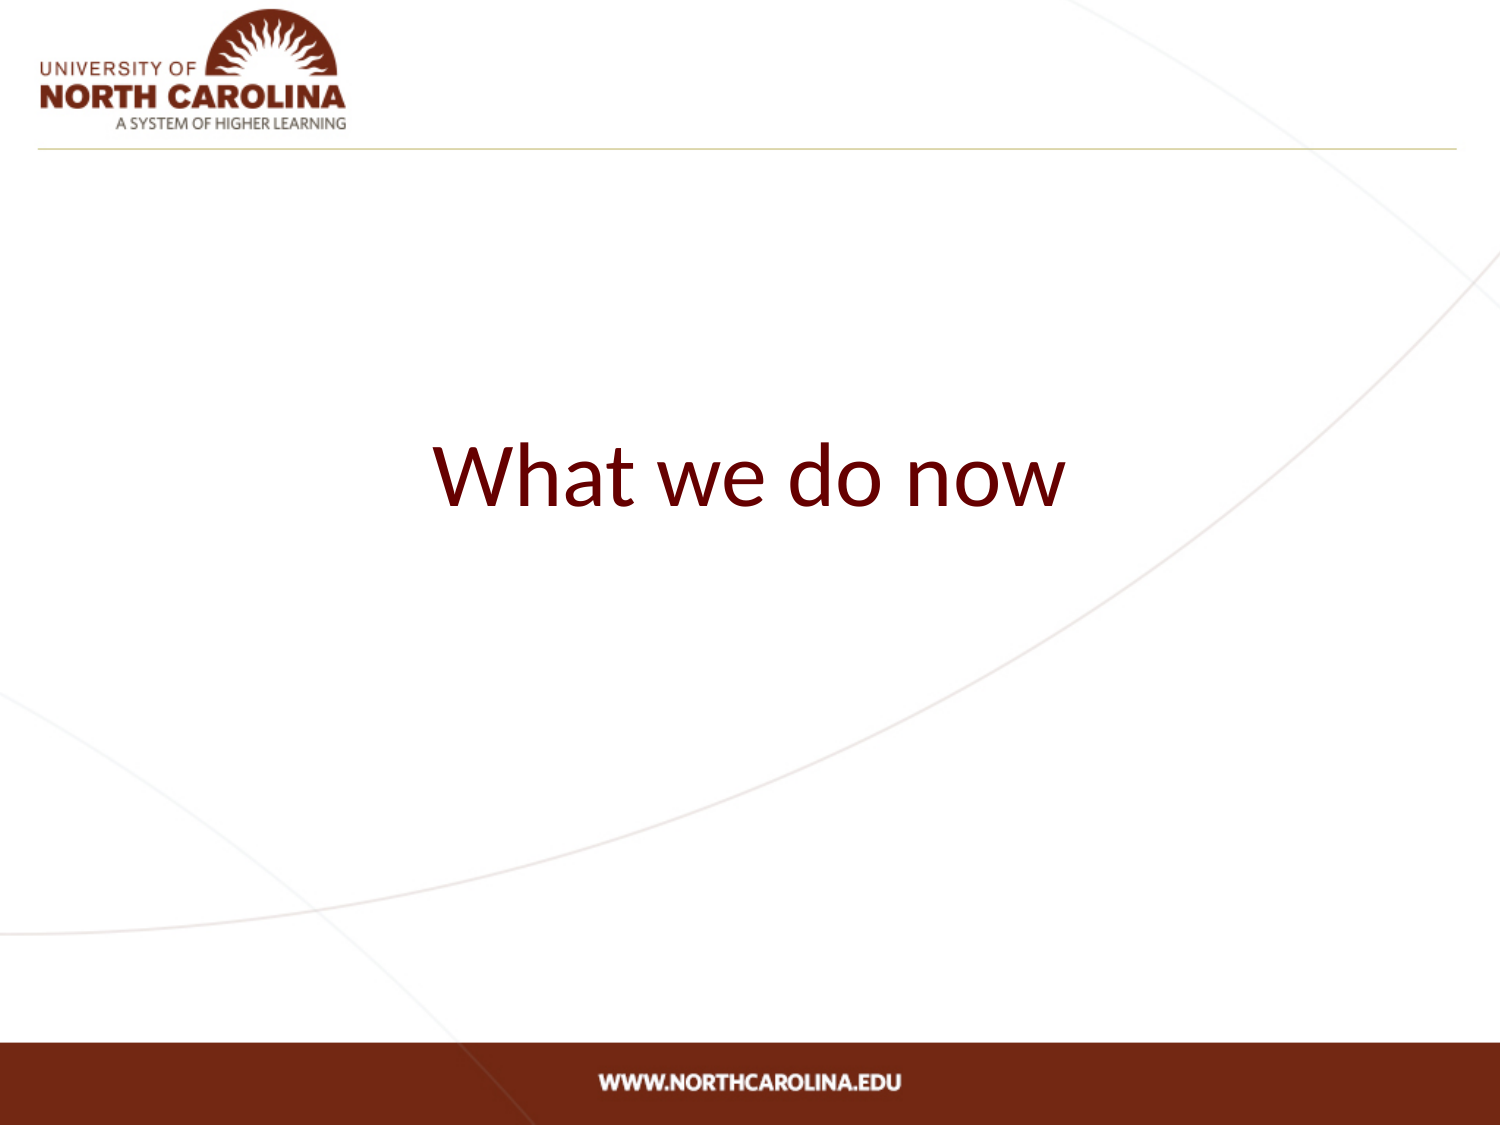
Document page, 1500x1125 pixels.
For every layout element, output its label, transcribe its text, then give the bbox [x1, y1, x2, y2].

title What we do now [112, 349, 1388, 591]
picture [0, 0, 1500, 1125]
